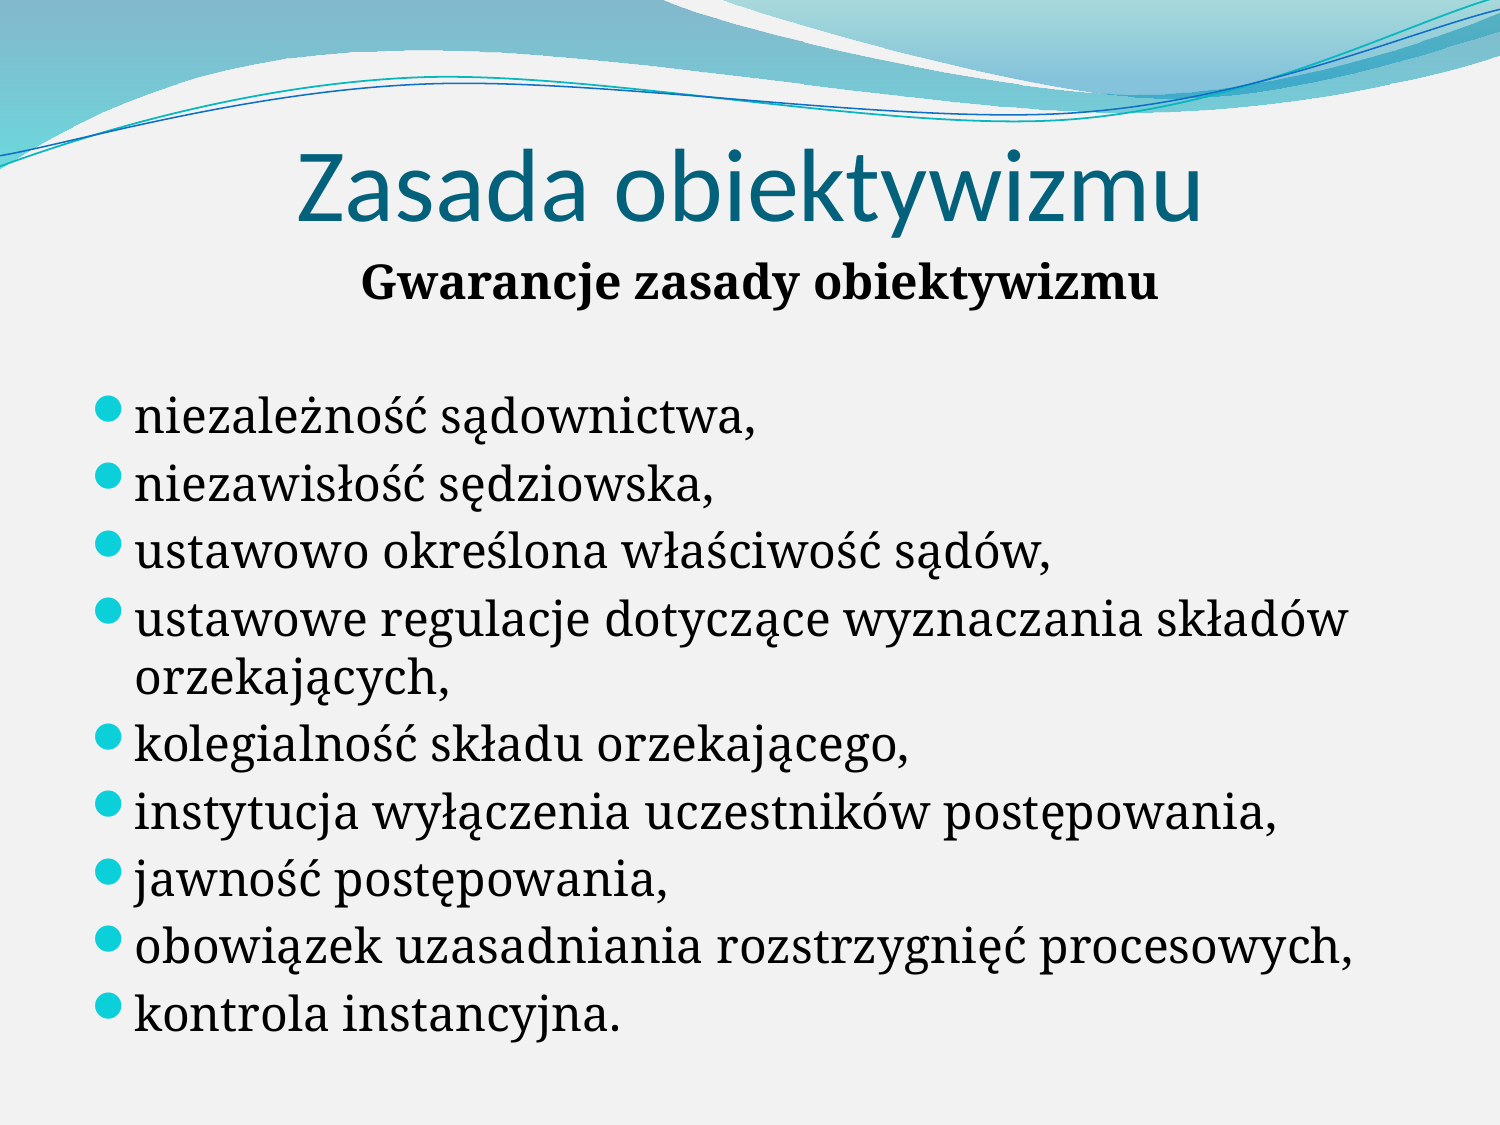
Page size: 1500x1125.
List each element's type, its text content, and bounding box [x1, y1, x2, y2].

title Zasada obiektywizmu [76, 54, 1427, 243]
list Gwarancje zasady obiektywizmu niezależność sądownictwa, niezawisłość sędziowska, ustawowo określona właściwość sądów, ustawowe regulacje dotyczące wyznaczania składów orzekających, kolegialność składu orzekającego, instytucja wyłączenia uczestników postępowania, jawność postępowania, obowiązek uzasadniania rozstrzygnięć procesowych, kontrola instancyjna. [76, 243, 1427, 1059]
